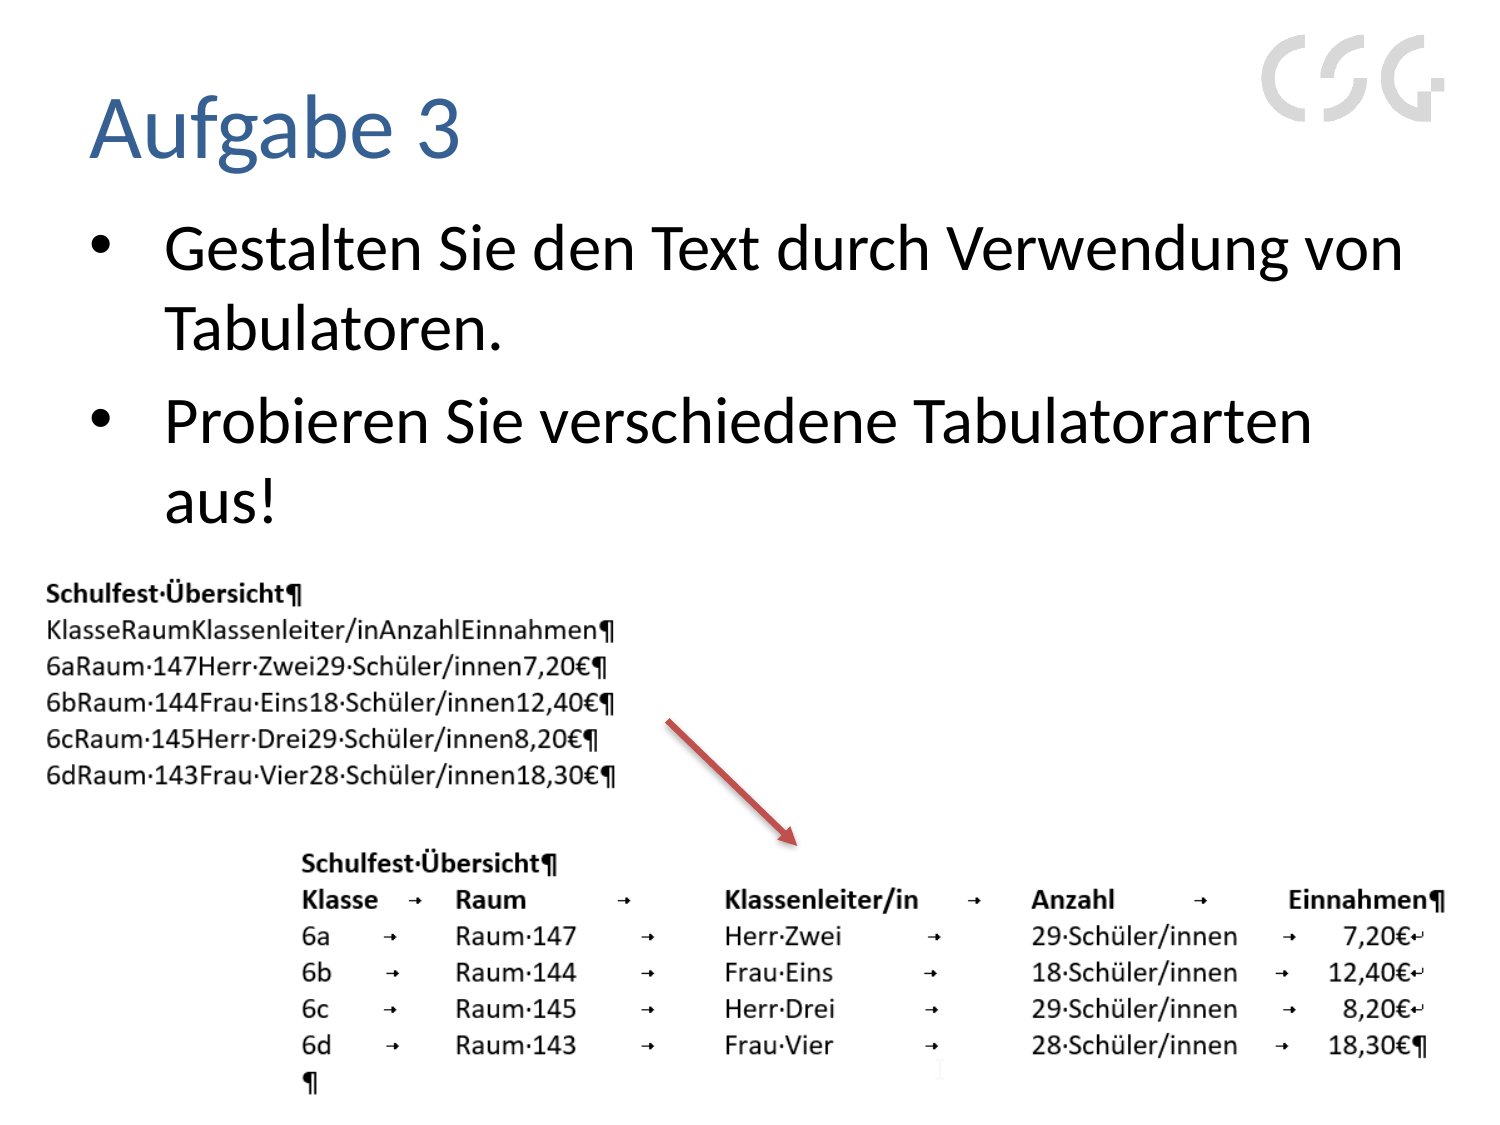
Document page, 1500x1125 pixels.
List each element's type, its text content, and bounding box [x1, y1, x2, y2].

title Aufgabe 3 [75, 59, 1150, 173]
picture [40, 574, 647, 803]
picture [288, 845, 1500, 1125]
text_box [666, 720, 798, 847]
list Gestalten Sie den Text durch Verwendung von Tabulatoren. Probieren Sie verschiedene Tabulatorarten aus! [75, 196, 1425, 1071]
